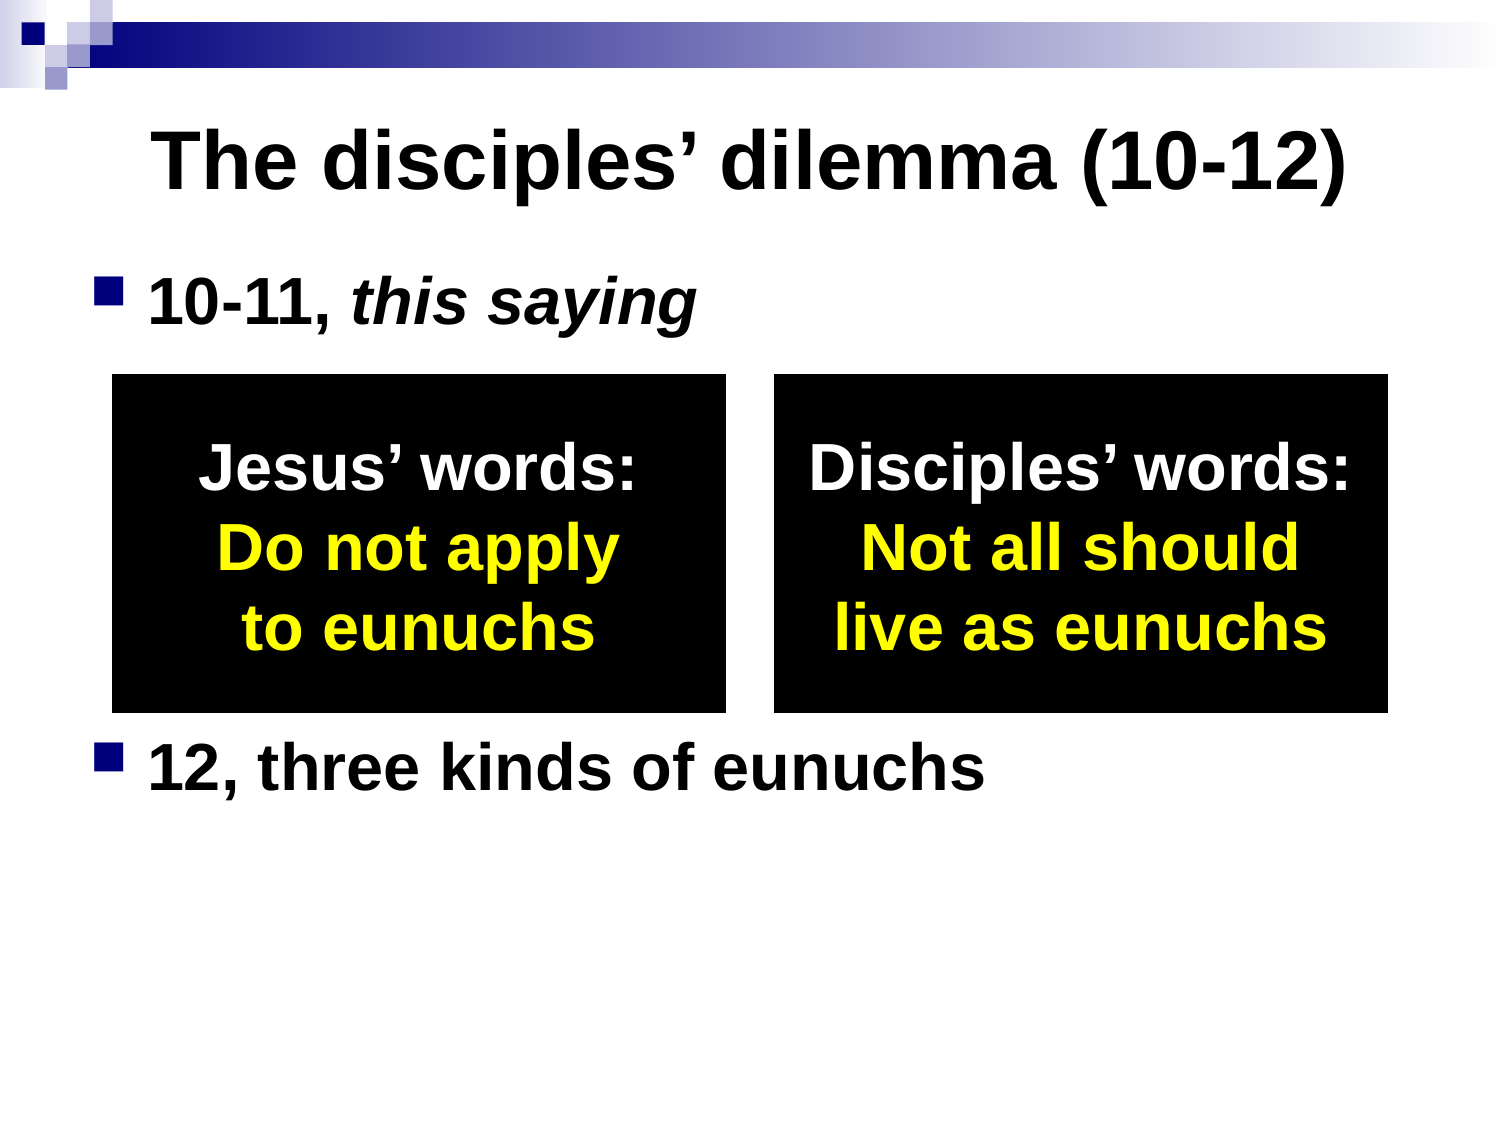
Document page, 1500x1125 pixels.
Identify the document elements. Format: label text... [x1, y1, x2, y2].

title The disciples’ dilemma (10-12) [75, 75, 1425, 238]
list 10-11, this saying 12, three kinds of eunuchs [75, 249, 1425, 1000]
text_box Jesus’ words: Do not apply to eunuchs [112, 375, 725, 713]
text_box Disciples’ words: Not all should live as eunuchs [774, 375, 1388, 713]
